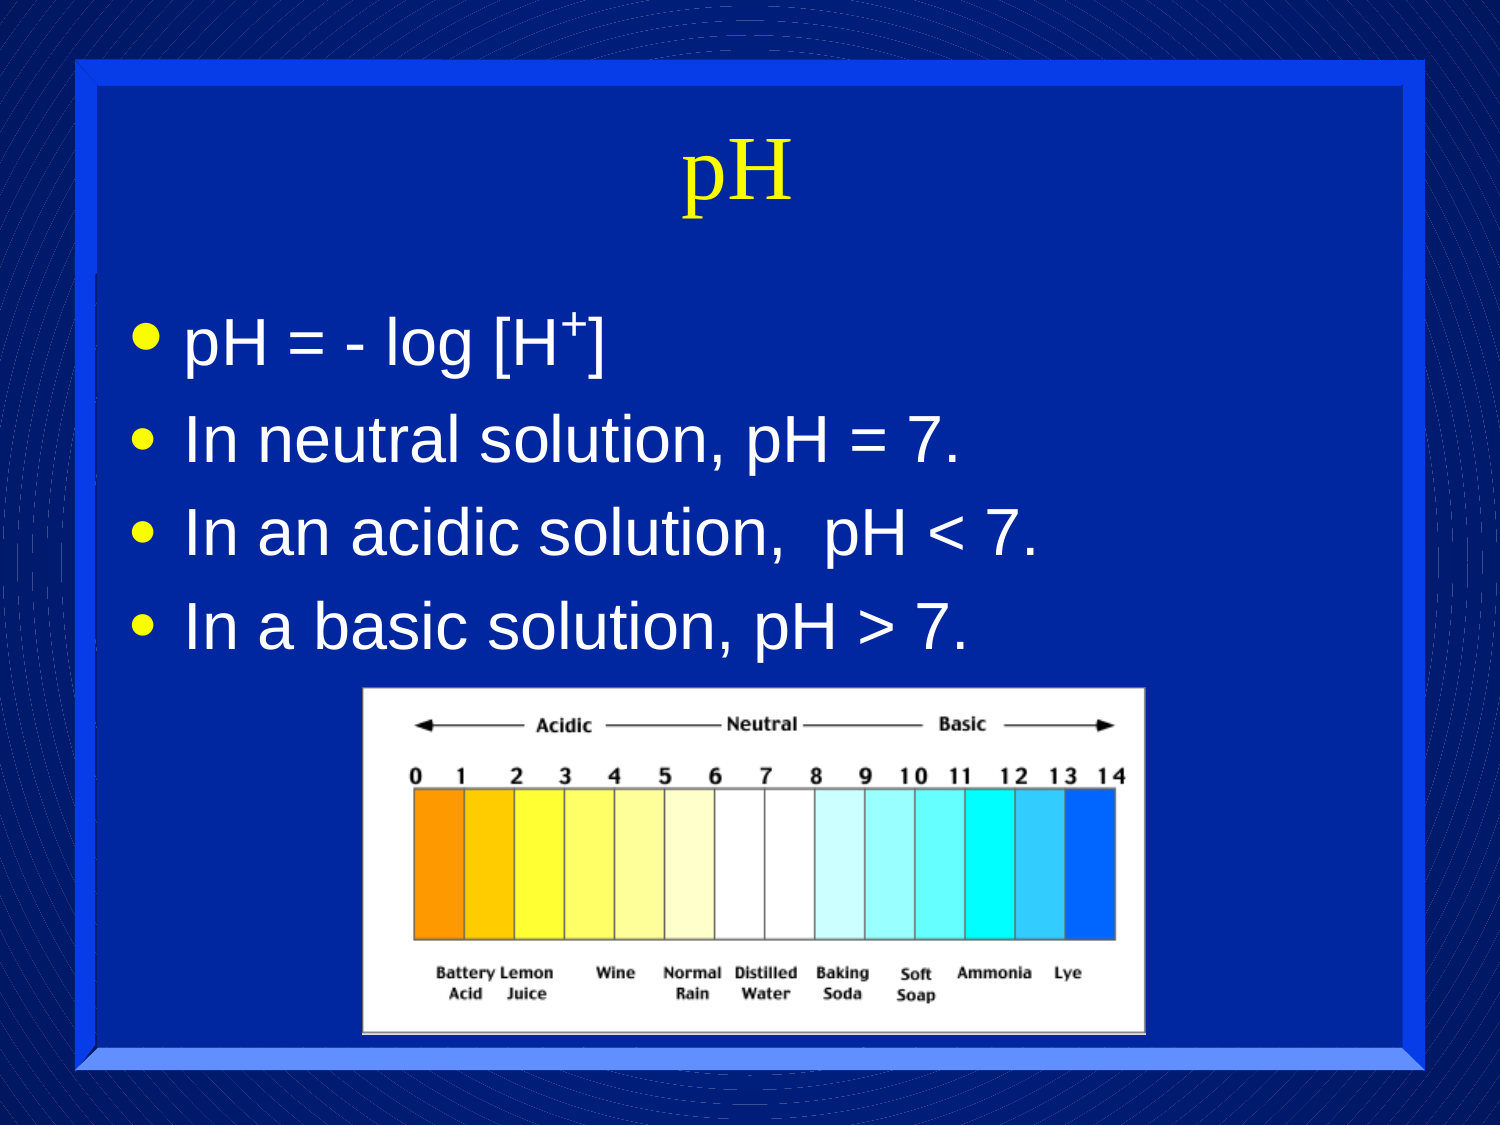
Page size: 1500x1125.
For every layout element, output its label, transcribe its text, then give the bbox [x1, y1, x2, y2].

title pH [99, 99, 1375, 225]
list pH = - log [H+] In neutral solution, pH = 7. In an acidic solution, pH < 7. In a basic solution, pH > 7. [112, 275, 1388, 700]
picture [362, 687, 1146, 1035]
